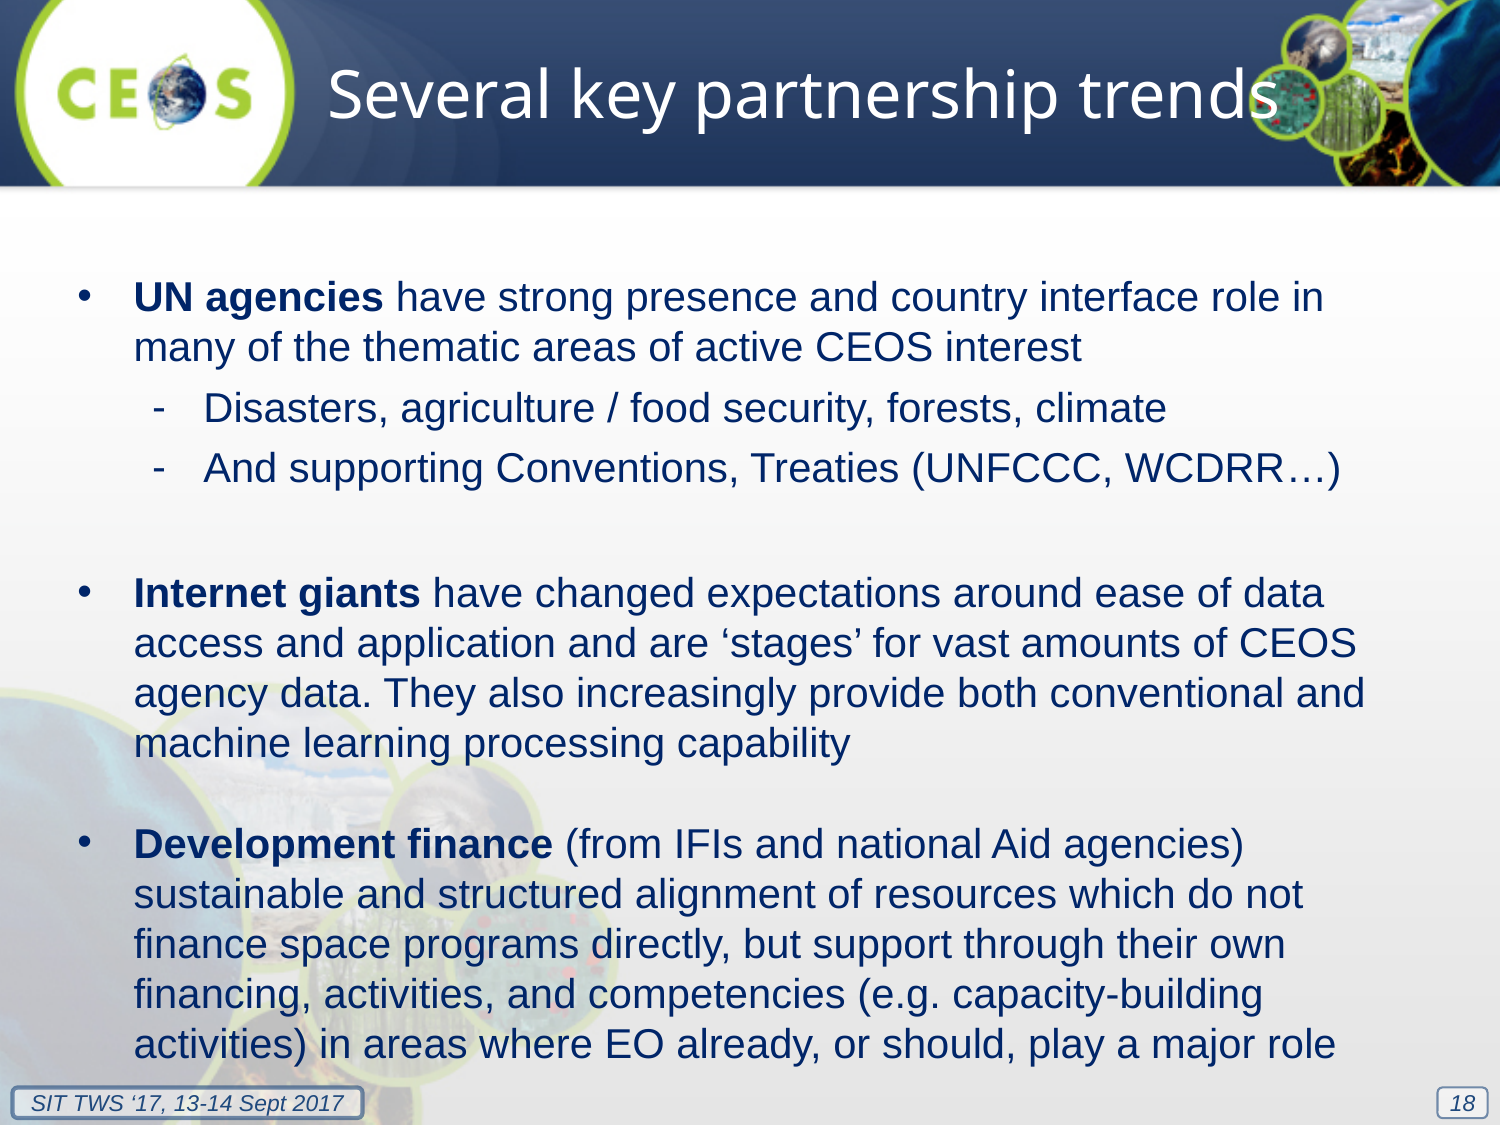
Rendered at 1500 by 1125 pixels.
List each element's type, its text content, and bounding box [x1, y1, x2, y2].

picture [0, 0, 1500, 1125]
text_box Several key partnership trends [312, 45, 1463, 263]
list UN agencies have strong presence and country interface role in many of the thematic areas of active CEOS interest Disasters, agriculture / food security, forests, climate And supporting Conventions, Treaties (UNFCCC, WCDRR…) Internet giants have changed expectations around ease of data access and application and are ‘stages’ for vast amounts of CEOS agency data. They also increasingly provide both conventional and machine learning processing capability Development finance (from IFIs and national Aid agencies) sustainable and structured alignment of resources which do not finance space programs directly, but support through their own financing, activities, and competencies (e.g. capacity-building activities) in areas where EO already, or should, play a major role [62, 262, 1400, 1038]
slide_number 18 [1436, 1086, 1489, 1120]
